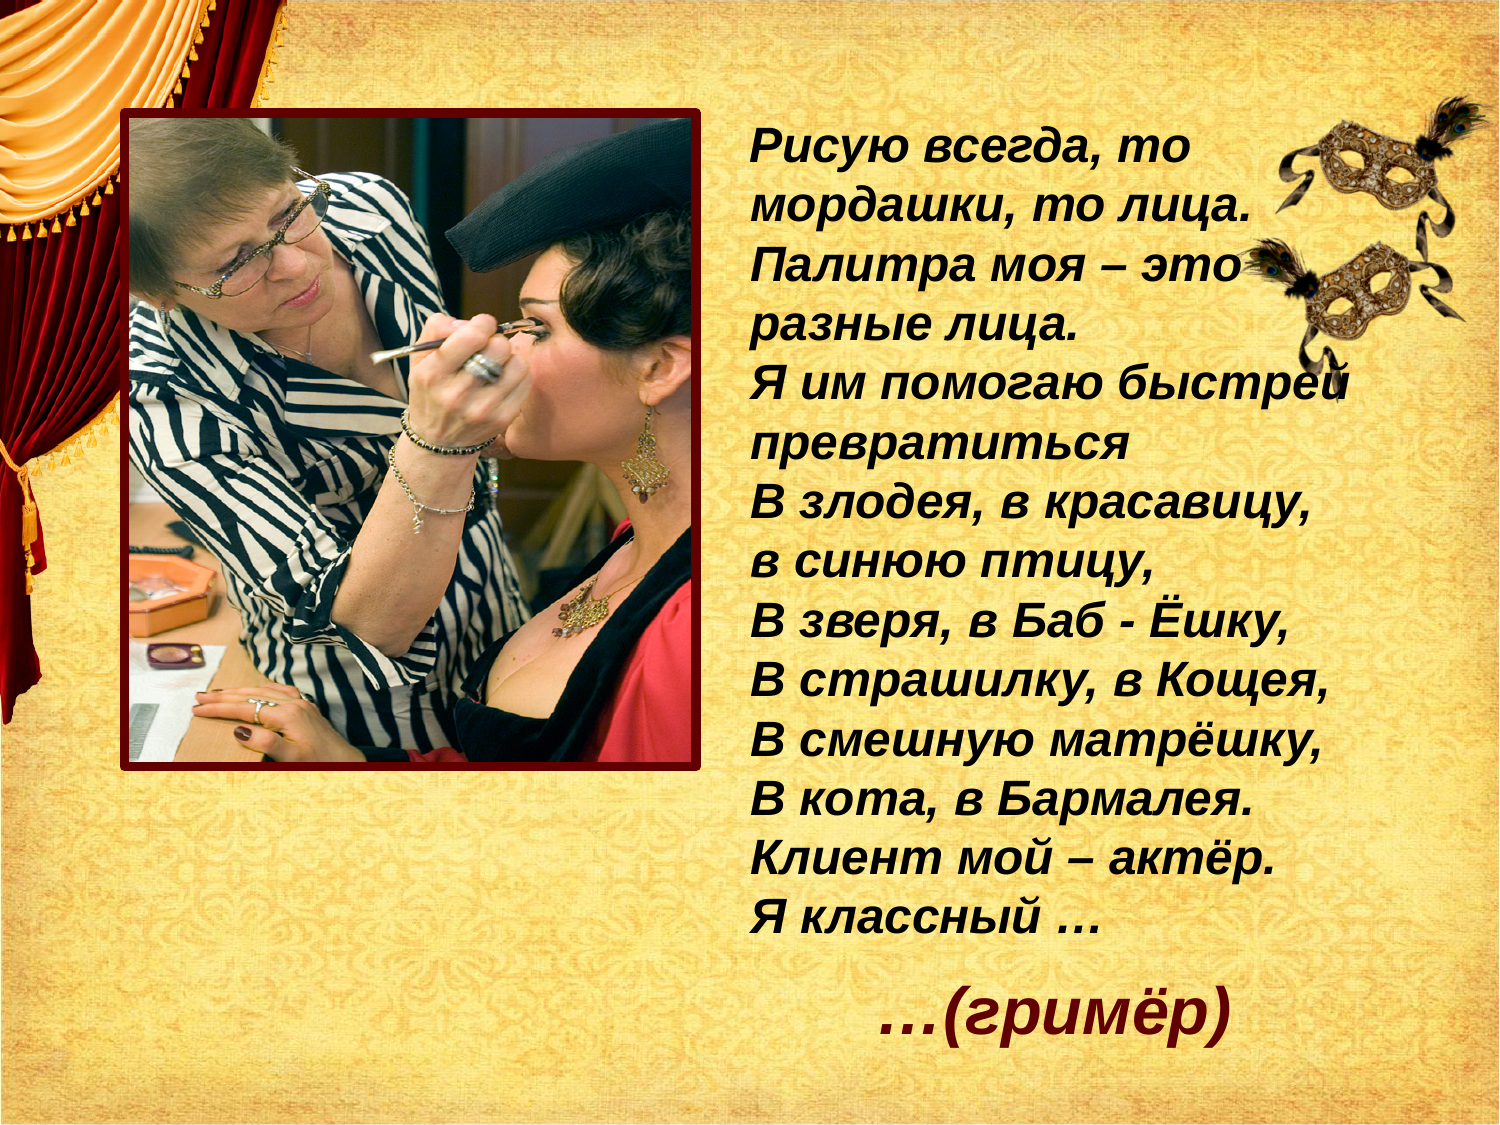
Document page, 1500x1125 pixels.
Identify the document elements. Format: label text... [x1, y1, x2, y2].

picture [0, 0, 1500, 1125]
title …(гримёр) [714, 960, 1395, 1055]
list Рисую всегда, то мордашки, то лица. Палитра моя – это разные лица. Я им помогаю быстрей превратиться В злодея, в красавицу, в синюю птицу, В зверя, в Баб - Ёшку, В страшилку, в Кощея, В смешную матрёшку, В кота, в Бармалея. Клиент мой – актёр. Я классный … [679, 105, 1372, 961]
